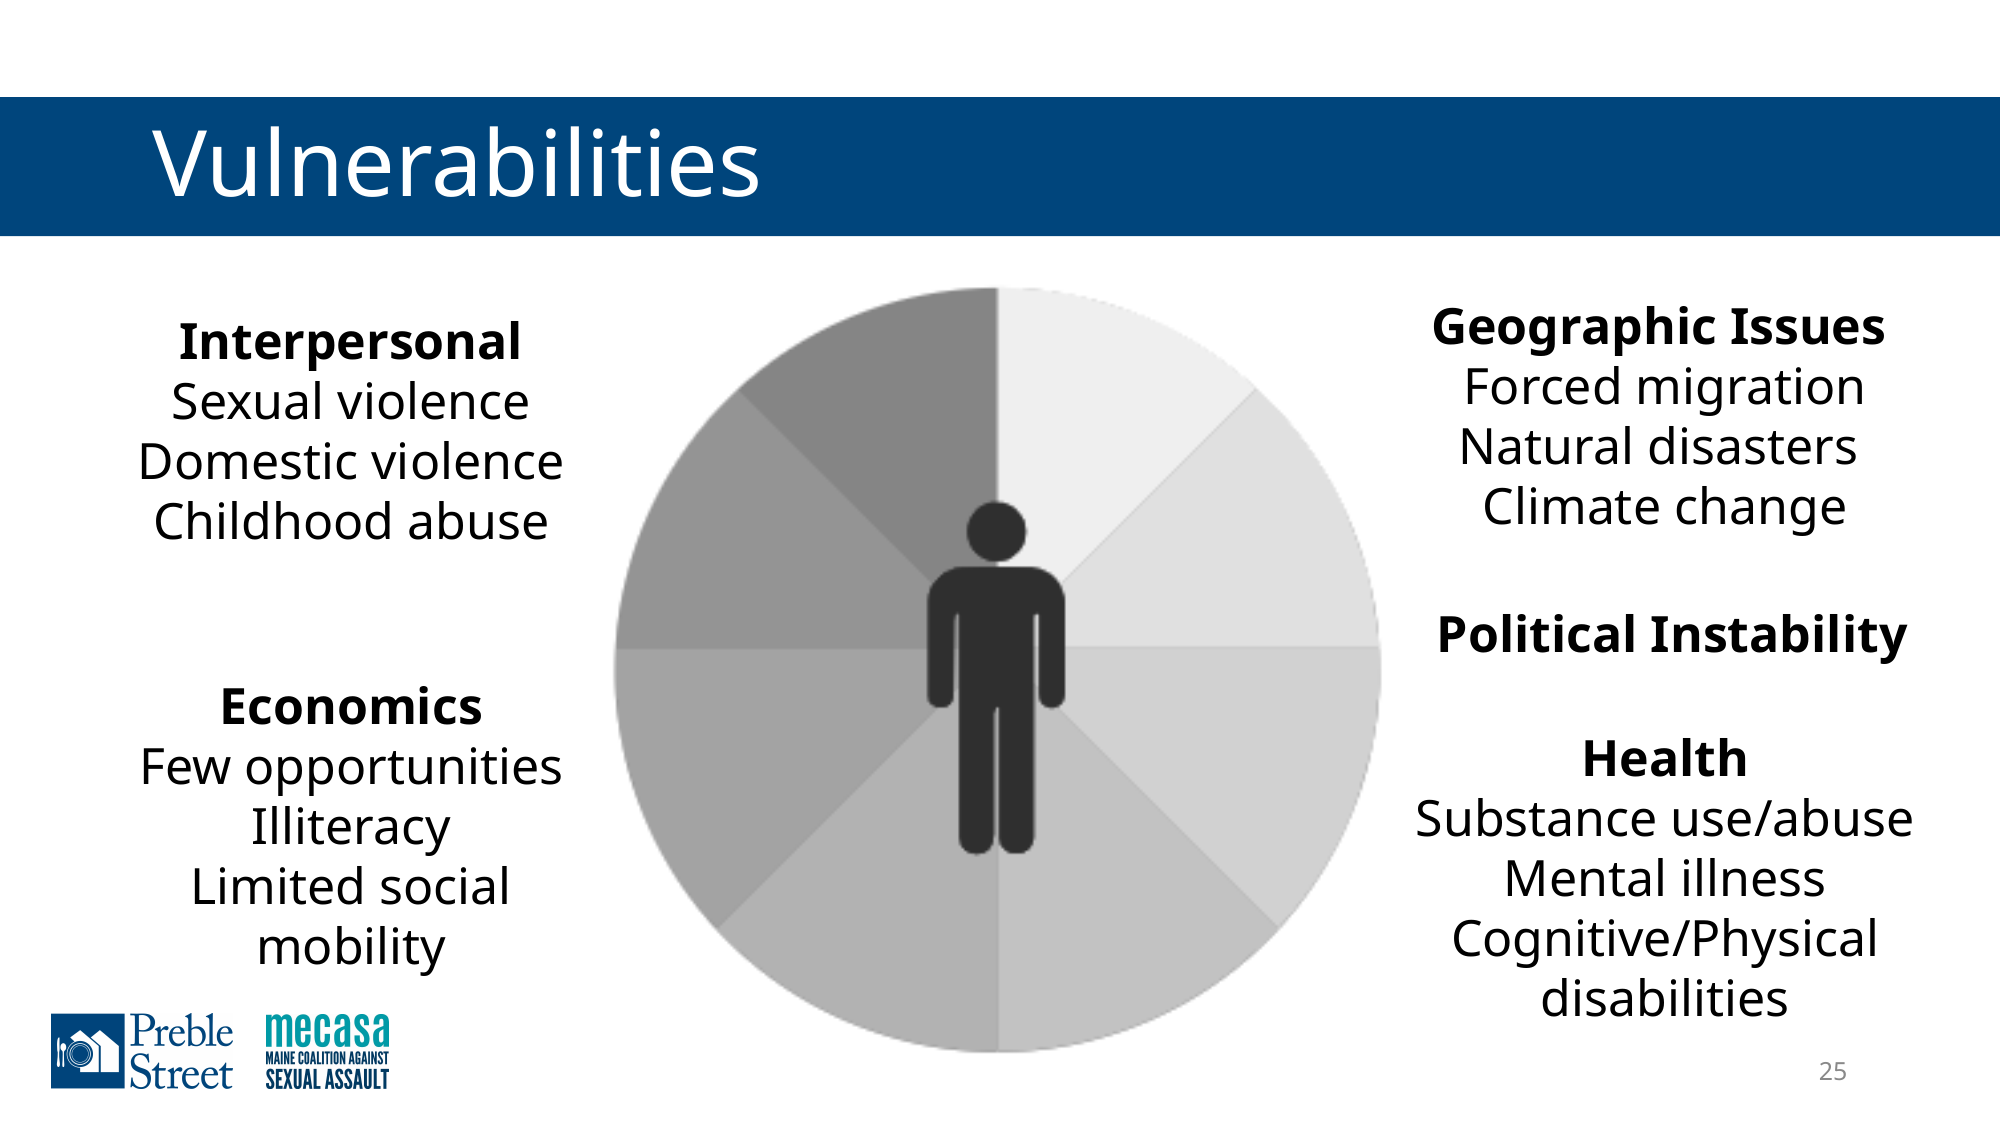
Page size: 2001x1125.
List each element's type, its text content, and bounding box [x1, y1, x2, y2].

text_box Economics Few opportunities Illiteracy Limited social mobility [79, 667, 609, 983]
text_box Health Substance use/abuse Mental illness Cognitive/Physical disabilities [1390, 719, 1981, 1035]
picture [609, 257, 1390, 1064]
title Vulnerabilities [137, 57, 1863, 276]
slide_number 25 [1412, 1042, 1863, 1103]
text_box Interpersonal Sexual violence Domestic violence Childhood abuse [118, 301, 585, 557]
text_box Political Instability [1399, 594, 1946, 670]
text_box Geographic Issues Forced migration Natural disasters Climate change [1391, 286, 1939, 542]
picture [266, 1014, 389, 1089]
picture [51, 1013, 233, 1089]
